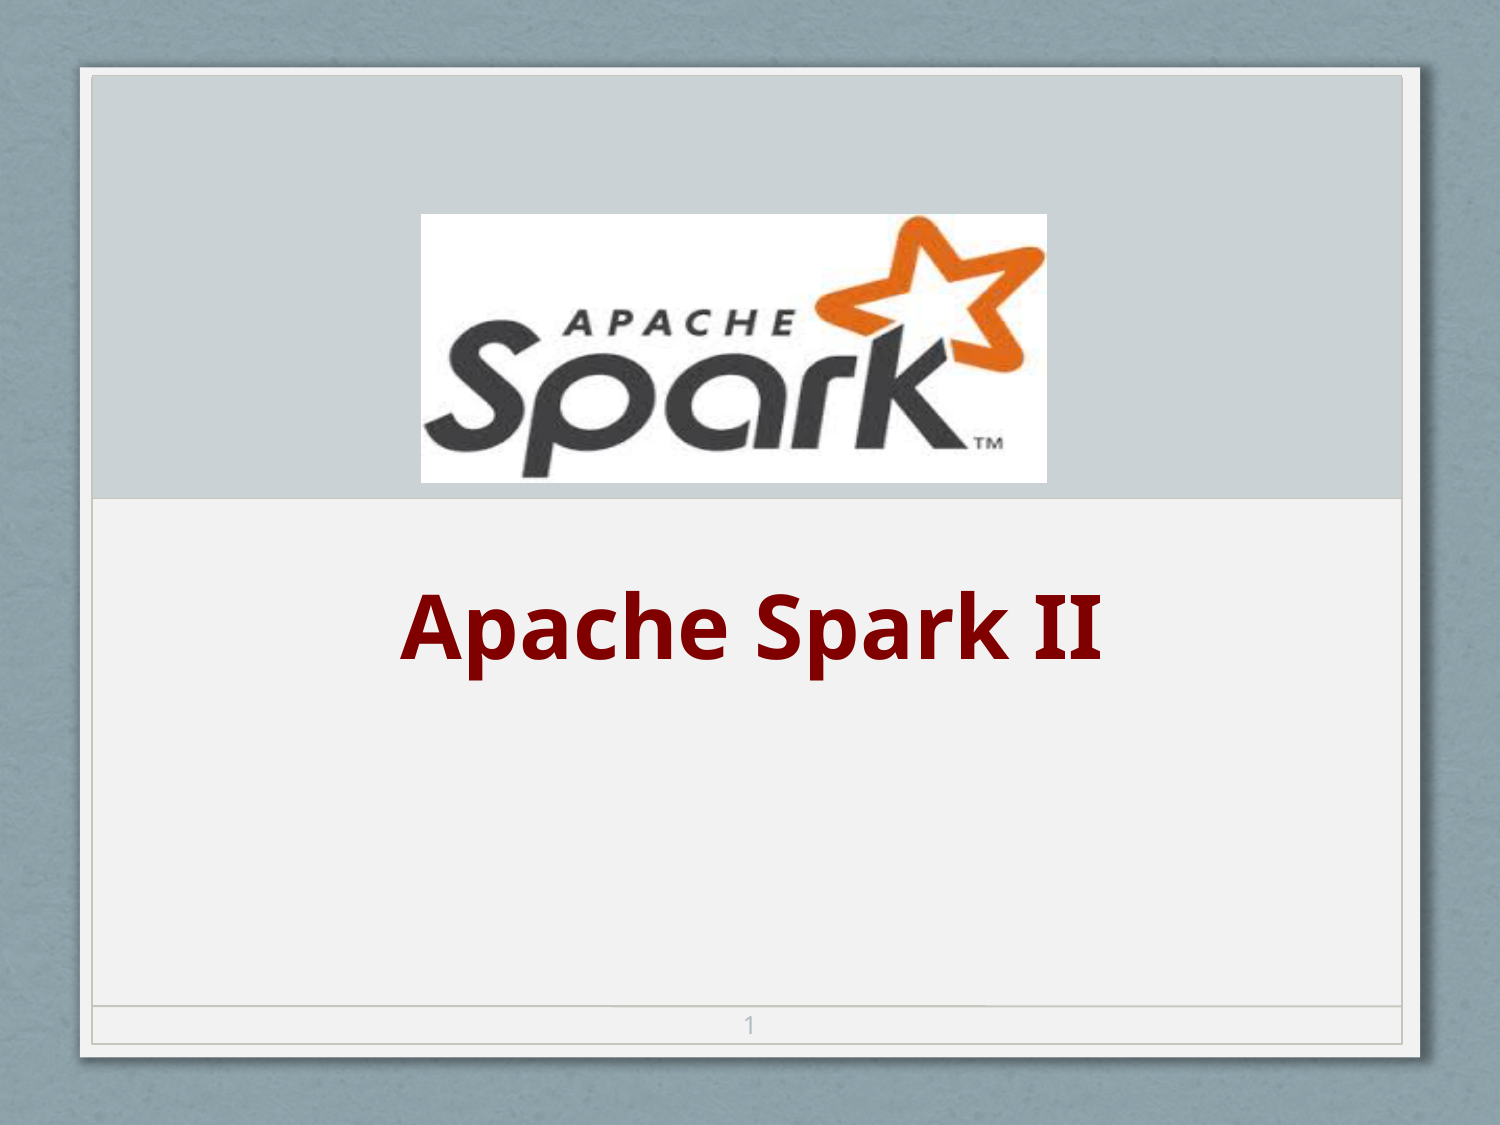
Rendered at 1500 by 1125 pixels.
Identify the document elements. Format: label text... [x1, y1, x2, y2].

slide_number 1 [687, 1004, 813, 1049]
title [108, 94, 1385, 499]
picture [421, 214, 1048, 483]
subtitle Apache Spark II [150, 562, 1355, 950]
